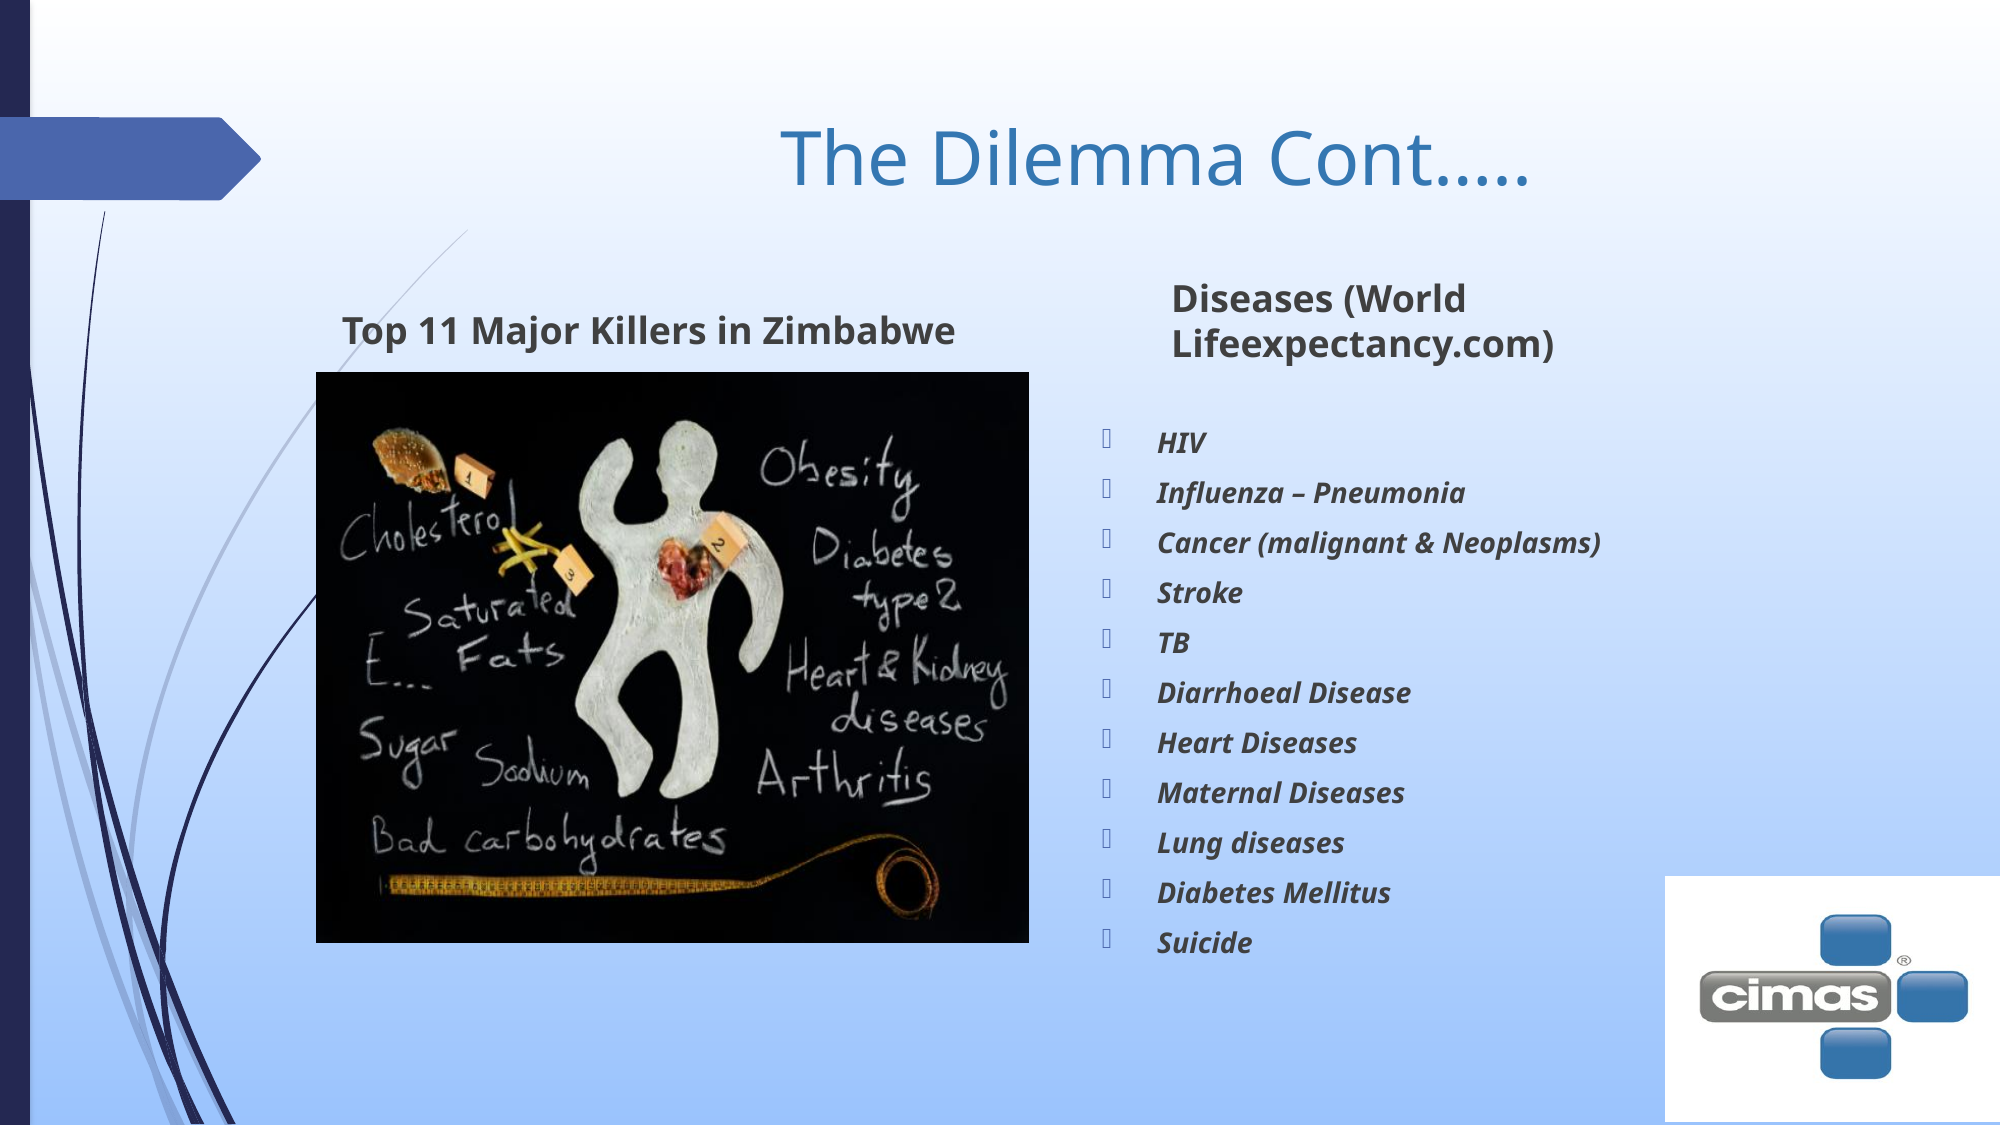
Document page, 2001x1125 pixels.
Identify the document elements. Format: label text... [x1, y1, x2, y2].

picture [1665, 875, 2000, 1122]
title The Dilemma Cont….. [425, 102, 1888, 313]
list Top 11 Major Killers in Zimbabwe [326, 265, 1040, 360]
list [316, 371, 1029, 943]
list Diseases (World Lifeexpectancy.com) [1156, 278, 1868, 373]
list HIV Influenza – Pneumonia Cancer (malignant & Neoplasms) Stroke TB Diarrhoeal Disease Heart Diseases Maternal Diseases Lung diseases Diabetes Mellitus Suicide [1086, 417, 1888, 968]
